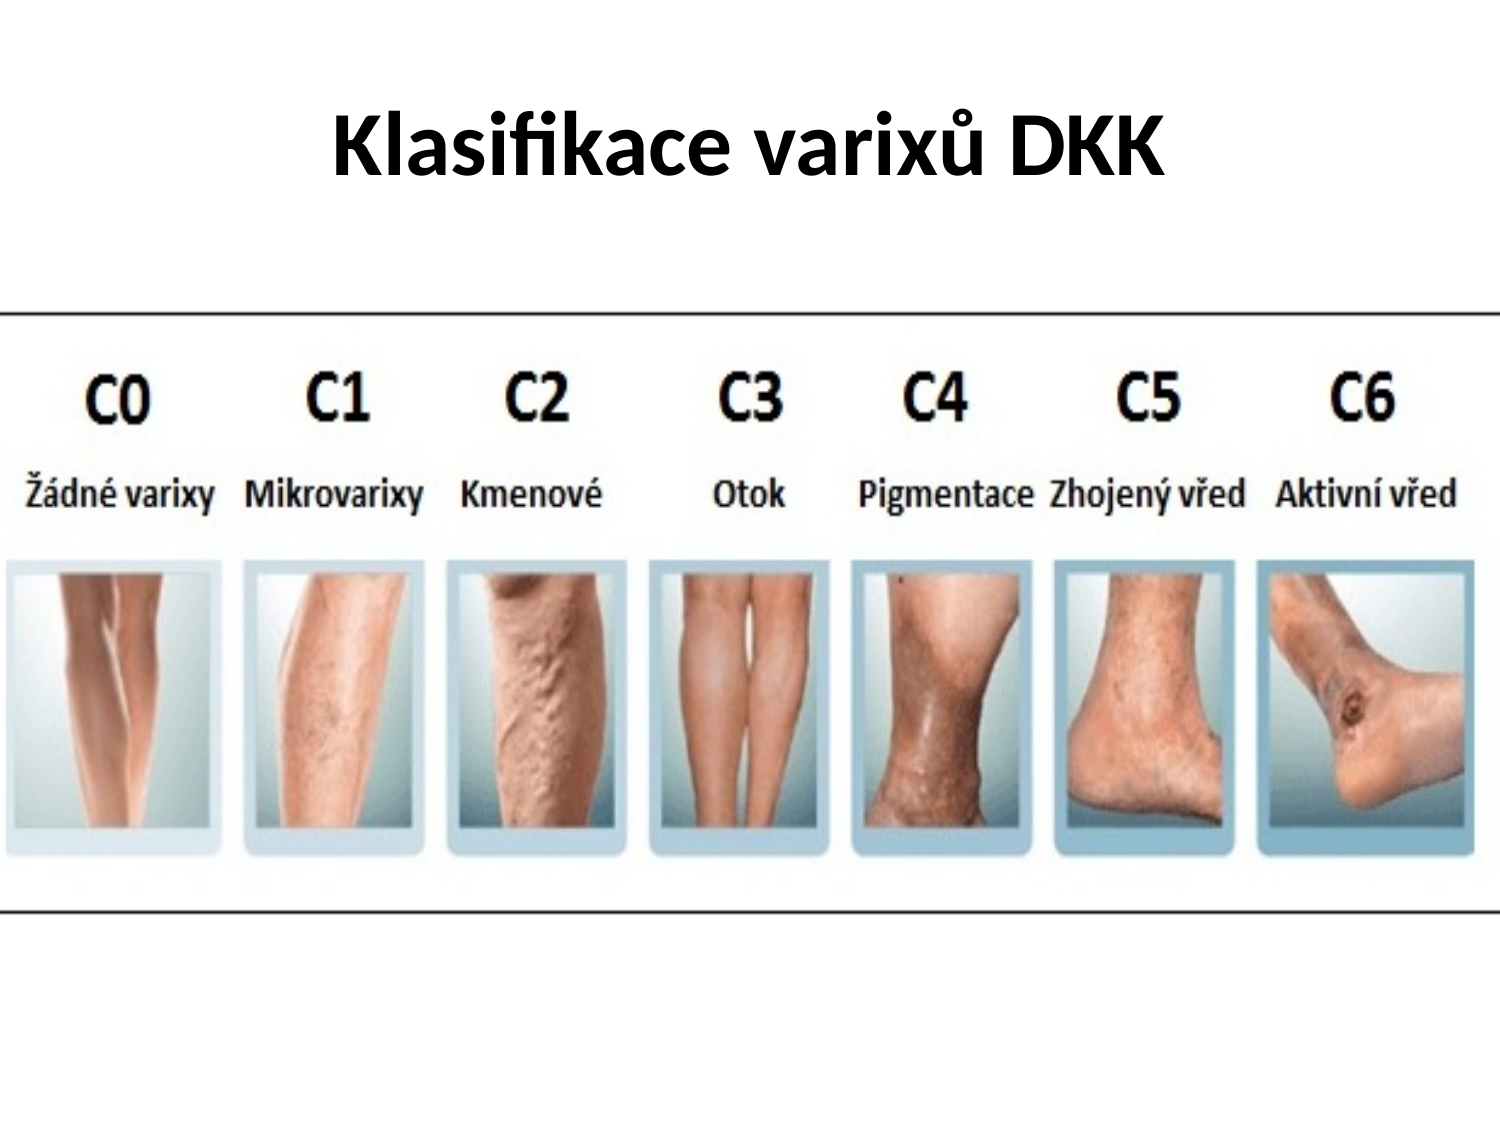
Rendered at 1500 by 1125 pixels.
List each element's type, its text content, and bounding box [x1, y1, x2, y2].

title Klasifikace varixů DKK [75, 45, 1425, 233]
picture [0, 278, 1500, 953]
